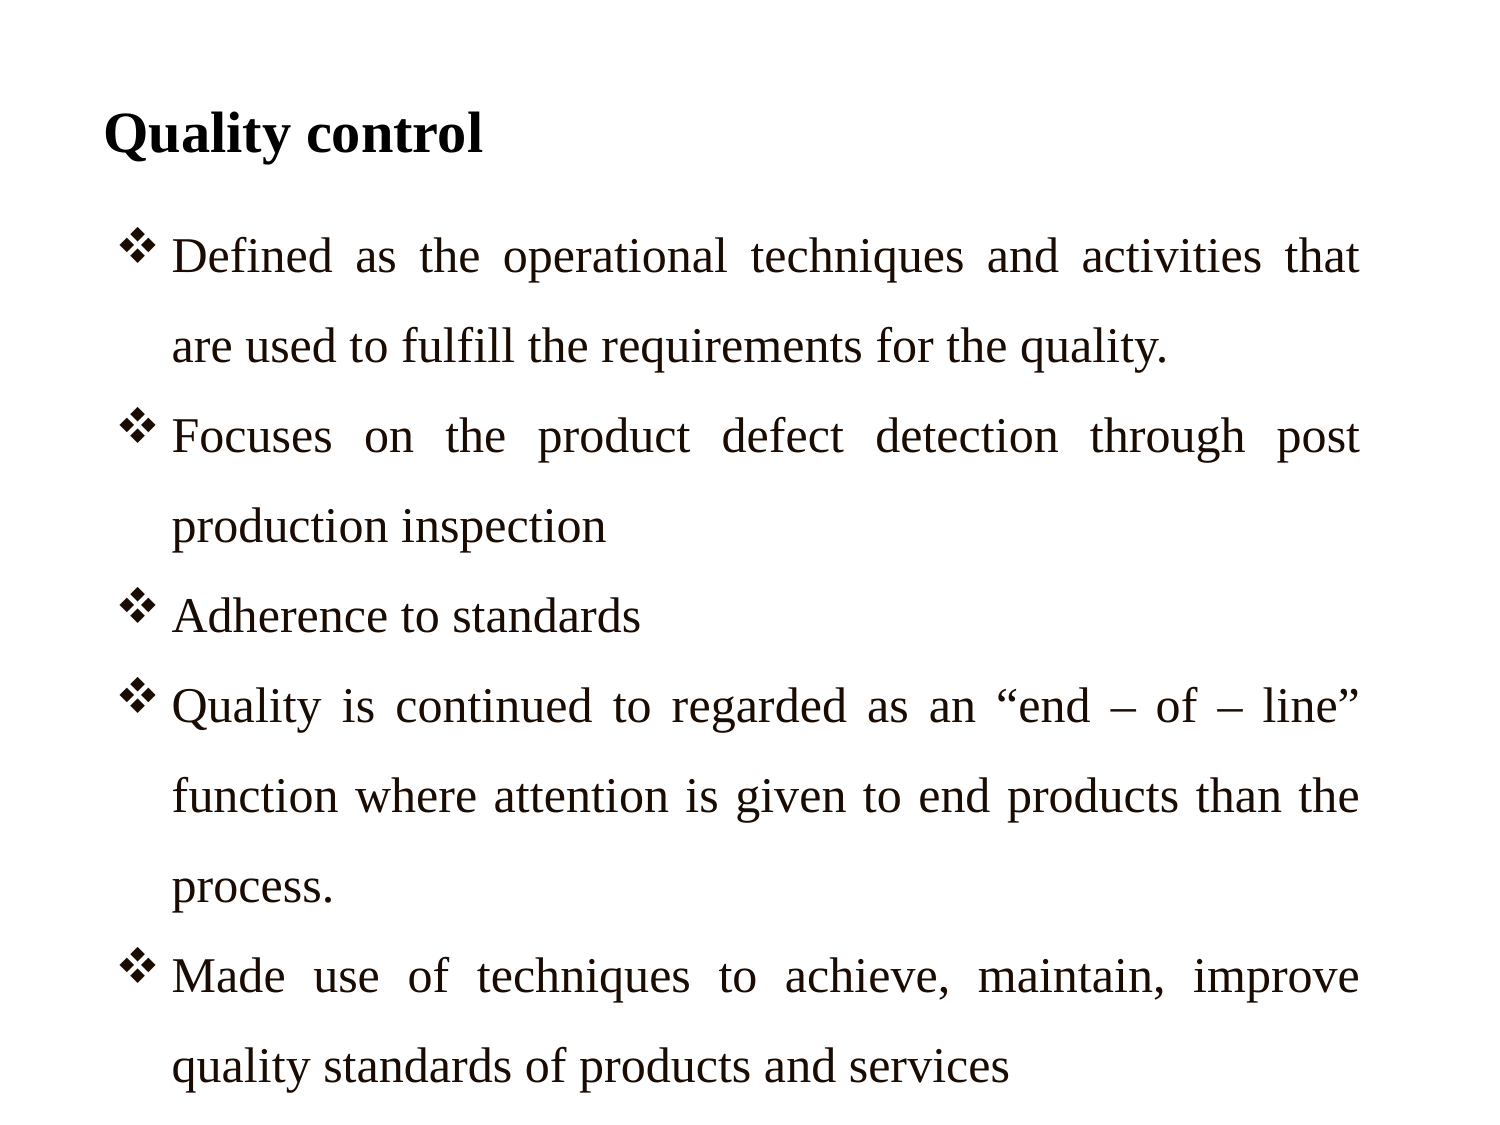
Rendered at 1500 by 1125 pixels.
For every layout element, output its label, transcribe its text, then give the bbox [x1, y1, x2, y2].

subtitle Defined as the operational techniques and activities that are used to fulfill the requirements for the quality. Focuses on the product defect detection through post production inspection Adherence to standards Quality is continued to regarded as an “end – of – line” function where attention is given to end products than the process. Made use of techniques to achieve, maintain, improve quality standards of products and services [100, 184, 1376, 925]
title Quality control [88, 42, 1341, 173]
